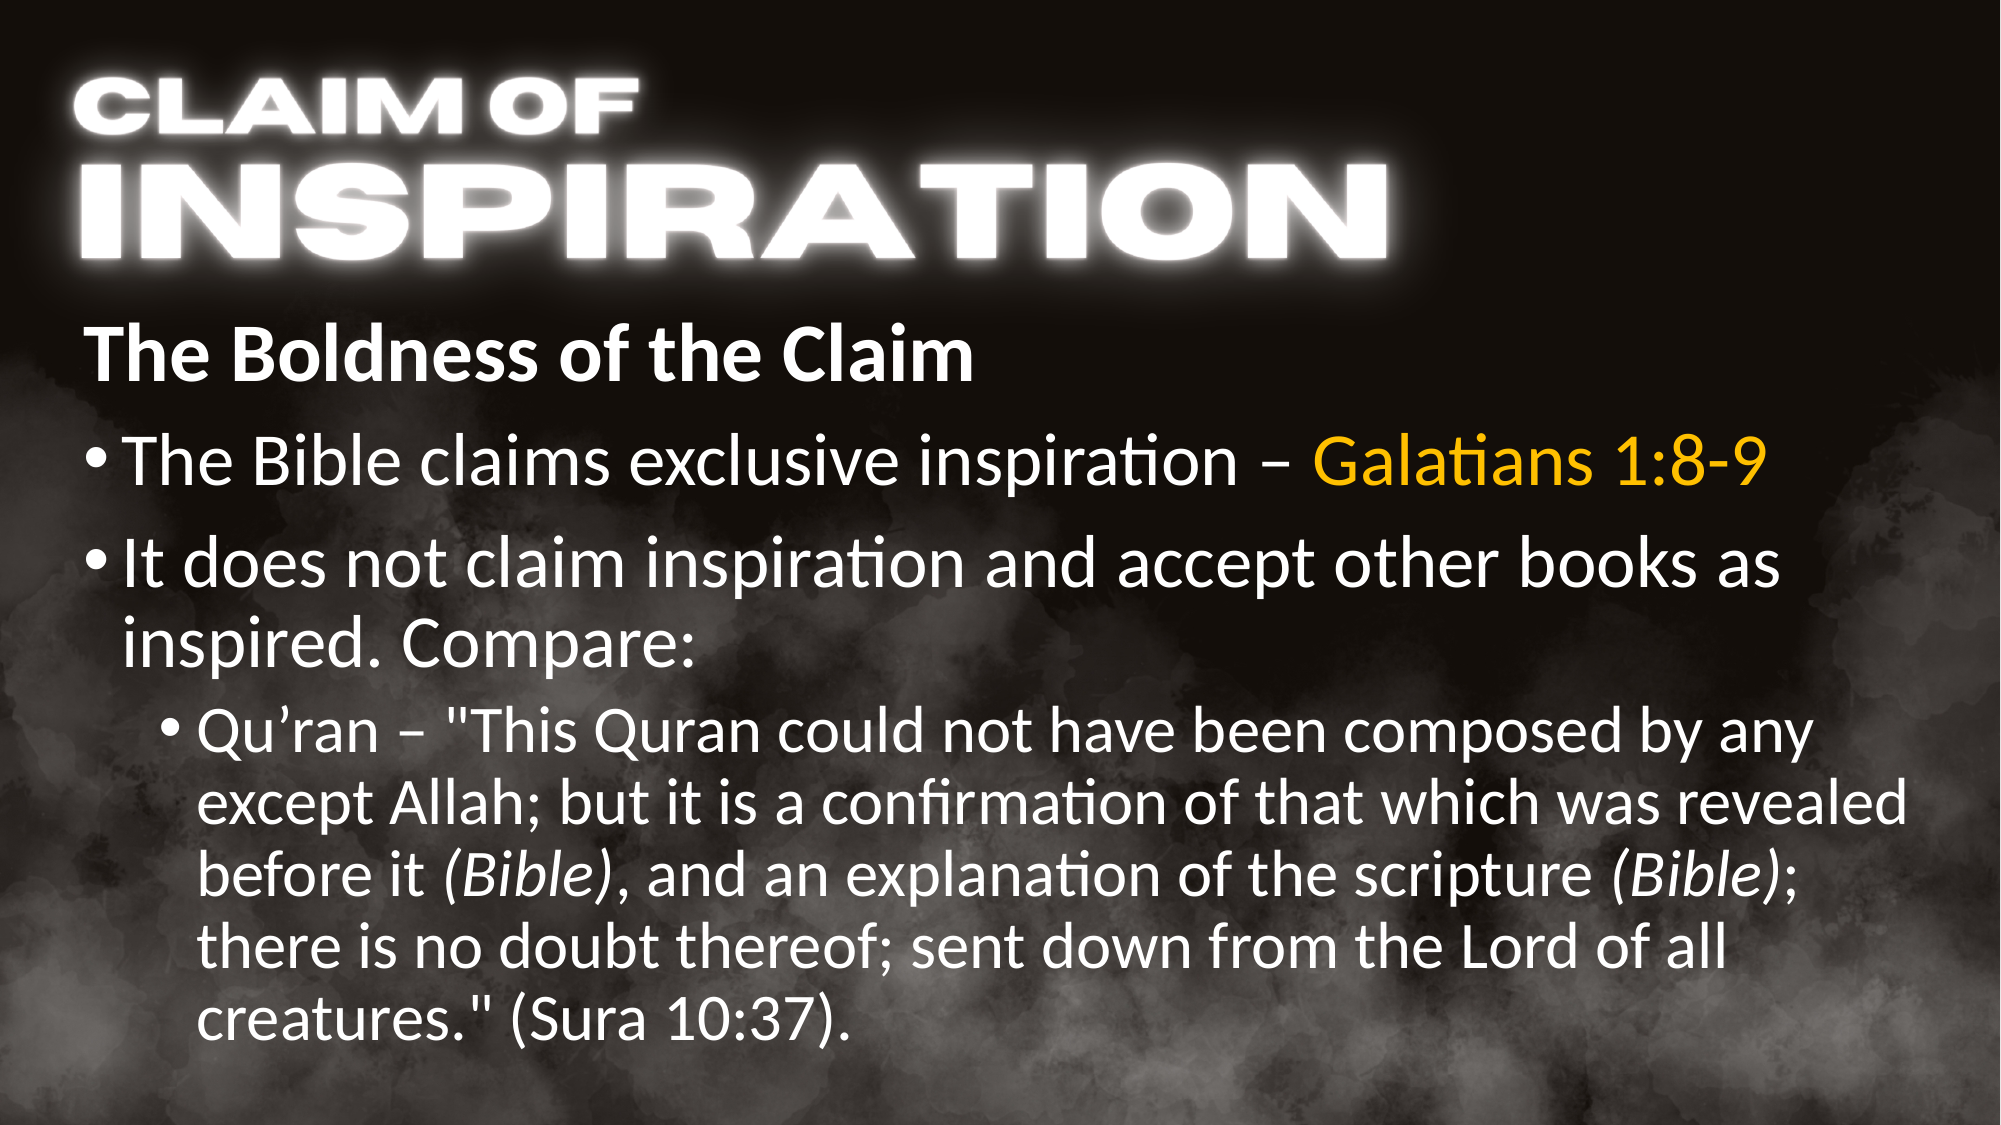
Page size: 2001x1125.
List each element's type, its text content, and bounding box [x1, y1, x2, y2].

picture [0, 0, 2001, 1125]
list The Boldness of the Claim The Bible claims exclusive inspiration – Galatians 1:8-9 It does not claim inspiration and accept other books as inspired. Compare: Qu’ran – "This Quran could not have been composed by any except Allah; but it is a confirmation of that which was revealed before it (Bible), and an explanation of the scripture (Bible); there is no doubt thereof; sent down from the Lord of all creatures." (Sura 10:37). [68, 302, 1932, 1068]
